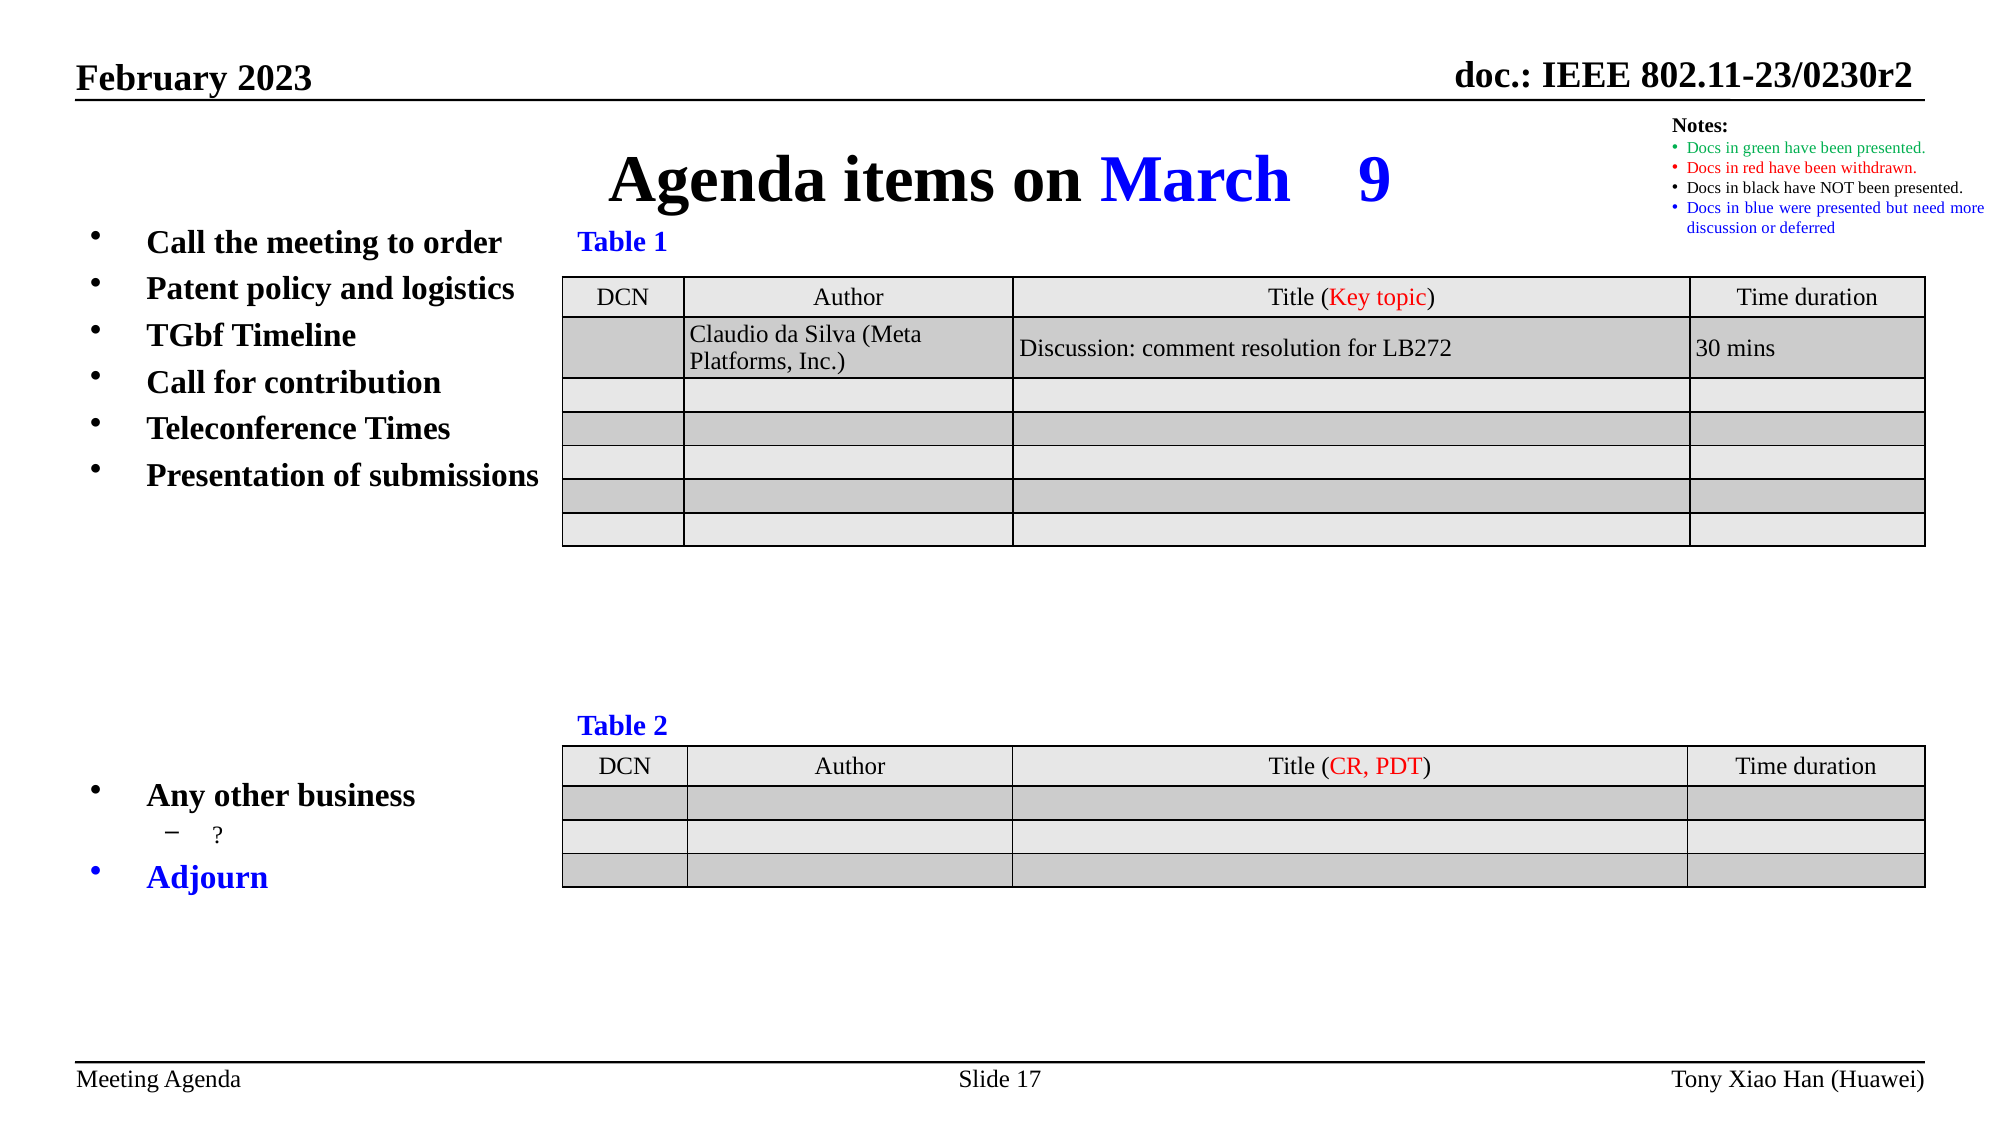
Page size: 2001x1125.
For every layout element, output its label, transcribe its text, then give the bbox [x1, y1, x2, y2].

text_box Call the meeting to order Patent policy and logistics TGbf Timeline Call for contribution Teleconference Times Presentation of submissions Any other business ? Adjourn [75, 212, 563, 1058]
table_cell [1691, 480, 1924, 512]
table_header Time duration [1691, 278, 1924, 316]
table_cell [1014, 379, 1689, 411]
table_cell [685, 413, 1012, 445]
table_cell [685, 514, 1012, 545]
table_header Title (CR, PDT) [1013, 747, 1687, 785]
table_cell [1014, 446, 1689, 478]
table_header DCN [563, 747, 687, 785]
text_box Agenda items on March 9 [362, 87, 1638, 263]
table_cell [1013, 787, 1687, 819]
table_cell [563, 480, 683, 512]
table_cell [1014, 413, 1689, 445]
table_cell [1691, 514, 1924, 545]
table_header Author [685, 278, 1012, 316]
table_header Author [688, 747, 1012, 785]
table_cell [685, 379, 1012, 411]
table_cell [1013, 821, 1687, 853]
table_cell [563, 787, 687, 819]
table_cell [688, 854, 1012, 886]
table_cell [563, 854, 687, 886]
table_header Time duration [1688, 747, 1924, 785]
text_box Table 1 [562, 224, 713, 256]
table_cell [1688, 854, 1924, 886]
text_box Table 2 [562, 708, 713, 739]
table_header DCN [563, 278, 683, 316]
table_cell [688, 787, 1012, 819]
table_cell [563, 318, 683, 377]
table_cell [1014, 514, 1689, 545]
table_cell [1013, 854, 1687, 886]
table_header Title (Key topic) [1014, 278, 1689, 316]
table_cell [1014, 480, 1689, 512]
table_cell [563, 413, 683, 445]
table_cell [1691, 413, 1924, 445]
table_cell [563, 514, 683, 545]
table_cell [1688, 821, 1924, 853]
table_cell Discussion: comment resolution for LB272 [1014, 318, 1689, 377]
table_cell [563, 379, 683, 411]
table_cell [1691, 446, 1924, 478]
table_cell 30 mins [1691, 318, 1924, 377]
table_cell Claudio da Silva (Meta Platforms, Inc.) [685, 318, 1012, 377]
table_cell [563, 446, 683, 478]
table_cell [1691, 379, 1924, 411]
table_cell [685, 446, 1012, 478]
table_cell [688, 821, 1012, 853]
table_cell [685, 480, 1012, 512]
text_box Notes: Docs in green have been presented. Docs in red have been withdrawn. Docs in black have NOT been presented. Docs in blue were presented but need more discussion or deferred [1657, 104, 2000, 246]
table_cell [1688, 787, 1924, 819]
table_cell [563, 821, 687, 853]
